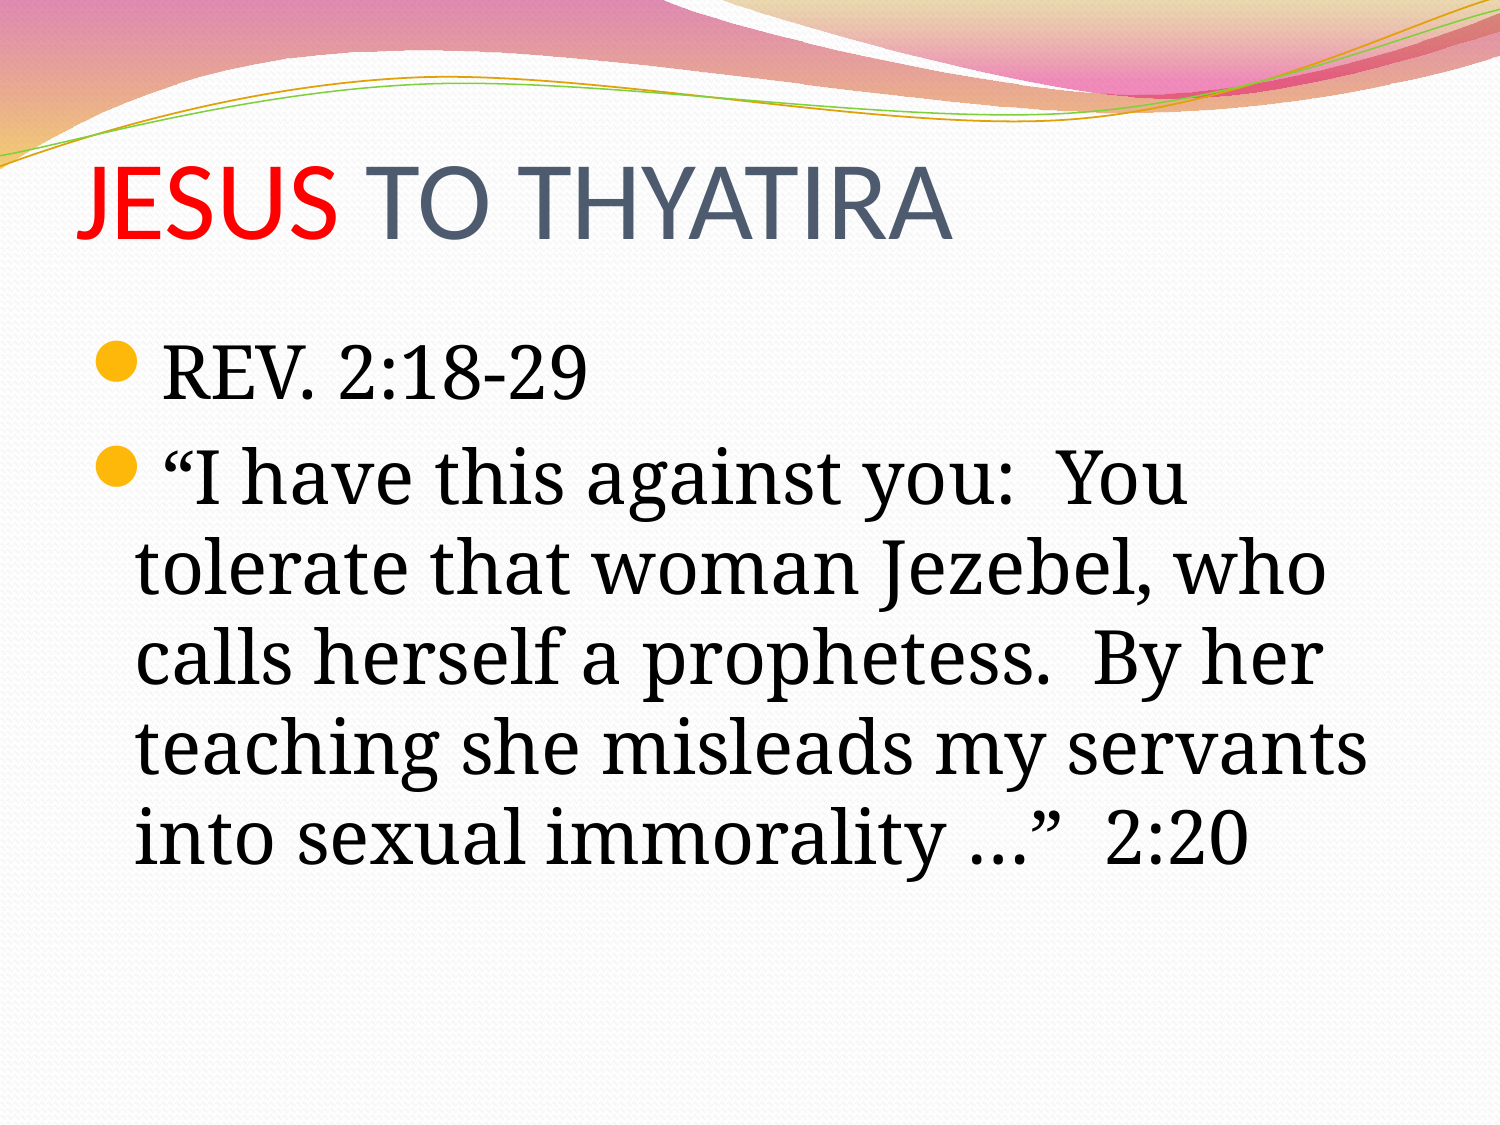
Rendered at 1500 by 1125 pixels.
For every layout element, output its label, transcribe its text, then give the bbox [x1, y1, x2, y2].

list REV. 2:18-29 “I have this against you: You tolerate that woman Jezebel, who calls herself a prophetess. By her teaching she misleads my servants into sexual immorality …” 2:20 [75, 317, 1425, 1038]
title JESUS TO THYATIRA [75, 115, 1425, 263]
